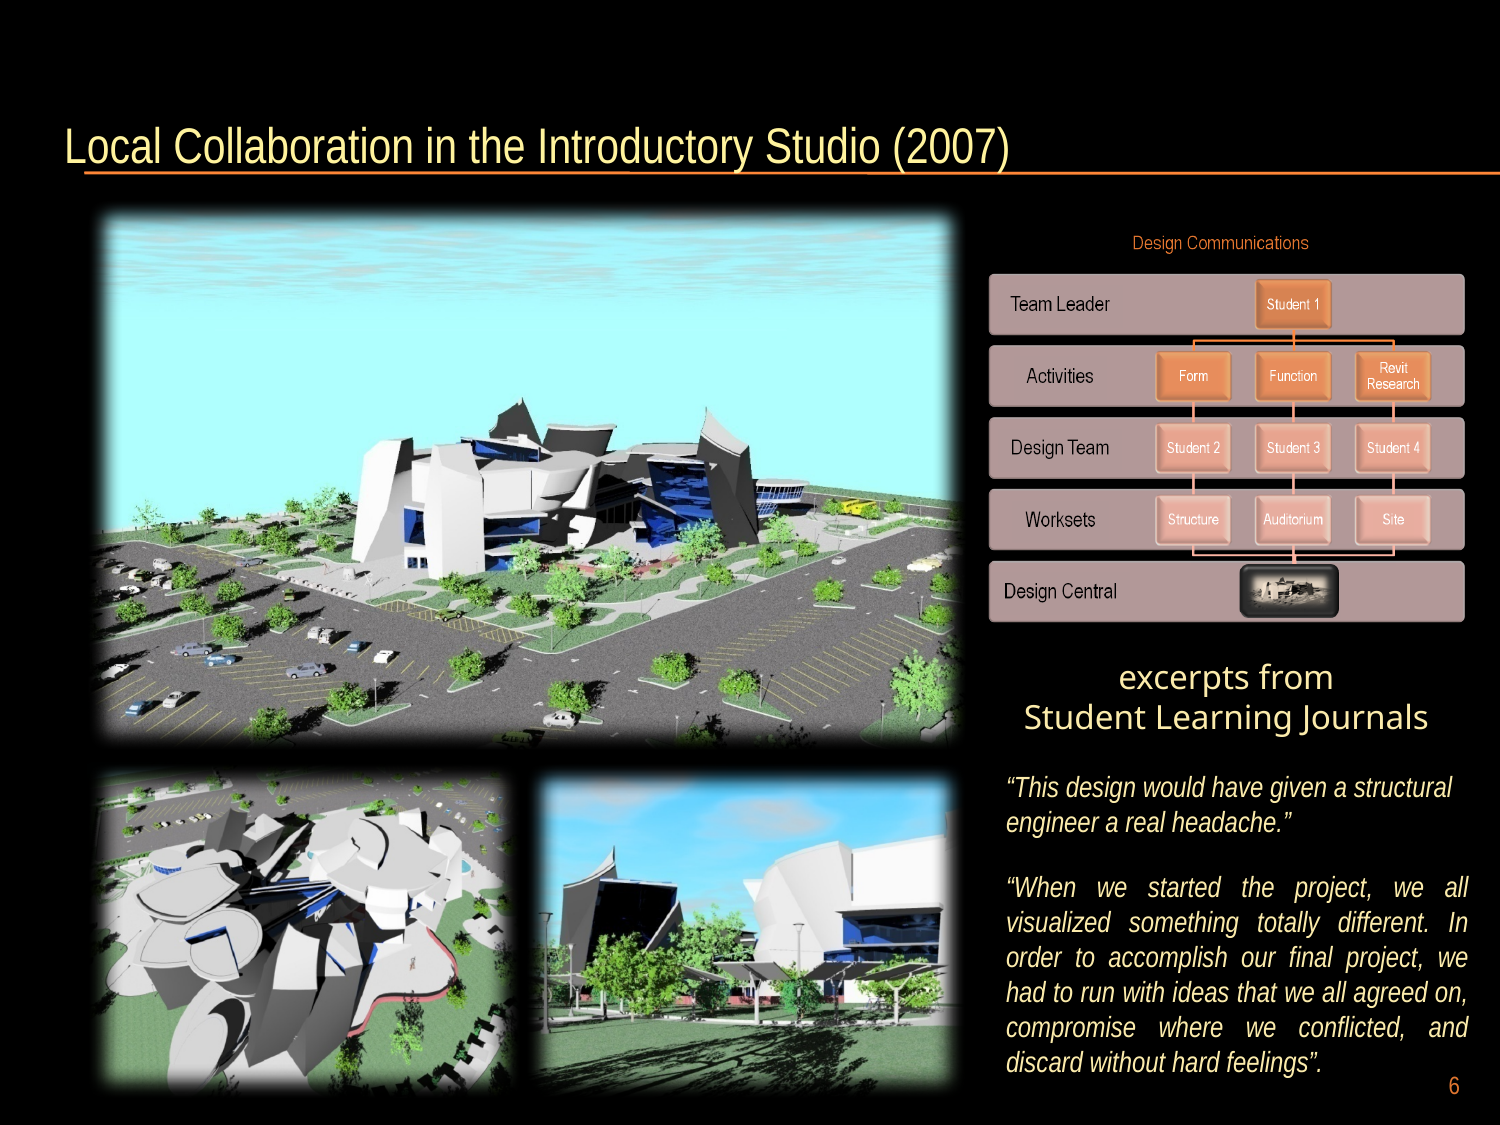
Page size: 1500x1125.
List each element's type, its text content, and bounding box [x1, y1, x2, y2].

text_box excerpts from Student Learning Journals [987, 650, 1466, 722]
picture [987, 224, 1466, 625]
text_box “When we started the project, we all visualized something totally different. In order to accomplish our final project, we had to run with ideas that we all agreed on, compromise where we conflicted, and discard without hard feelings”. [999, 862, 1475, 1100]
picture [87, 762, 521, 1101]
picture [87, 199, 966, 750]
picture [524, 762, 966, 1101]
text_box Local Collaboration in the Introductory Studio (2007) [49, 75, 1475, 213]
text_box “This design would have given a structural engineer a real headache.” [999, 762, 1478, 875]
